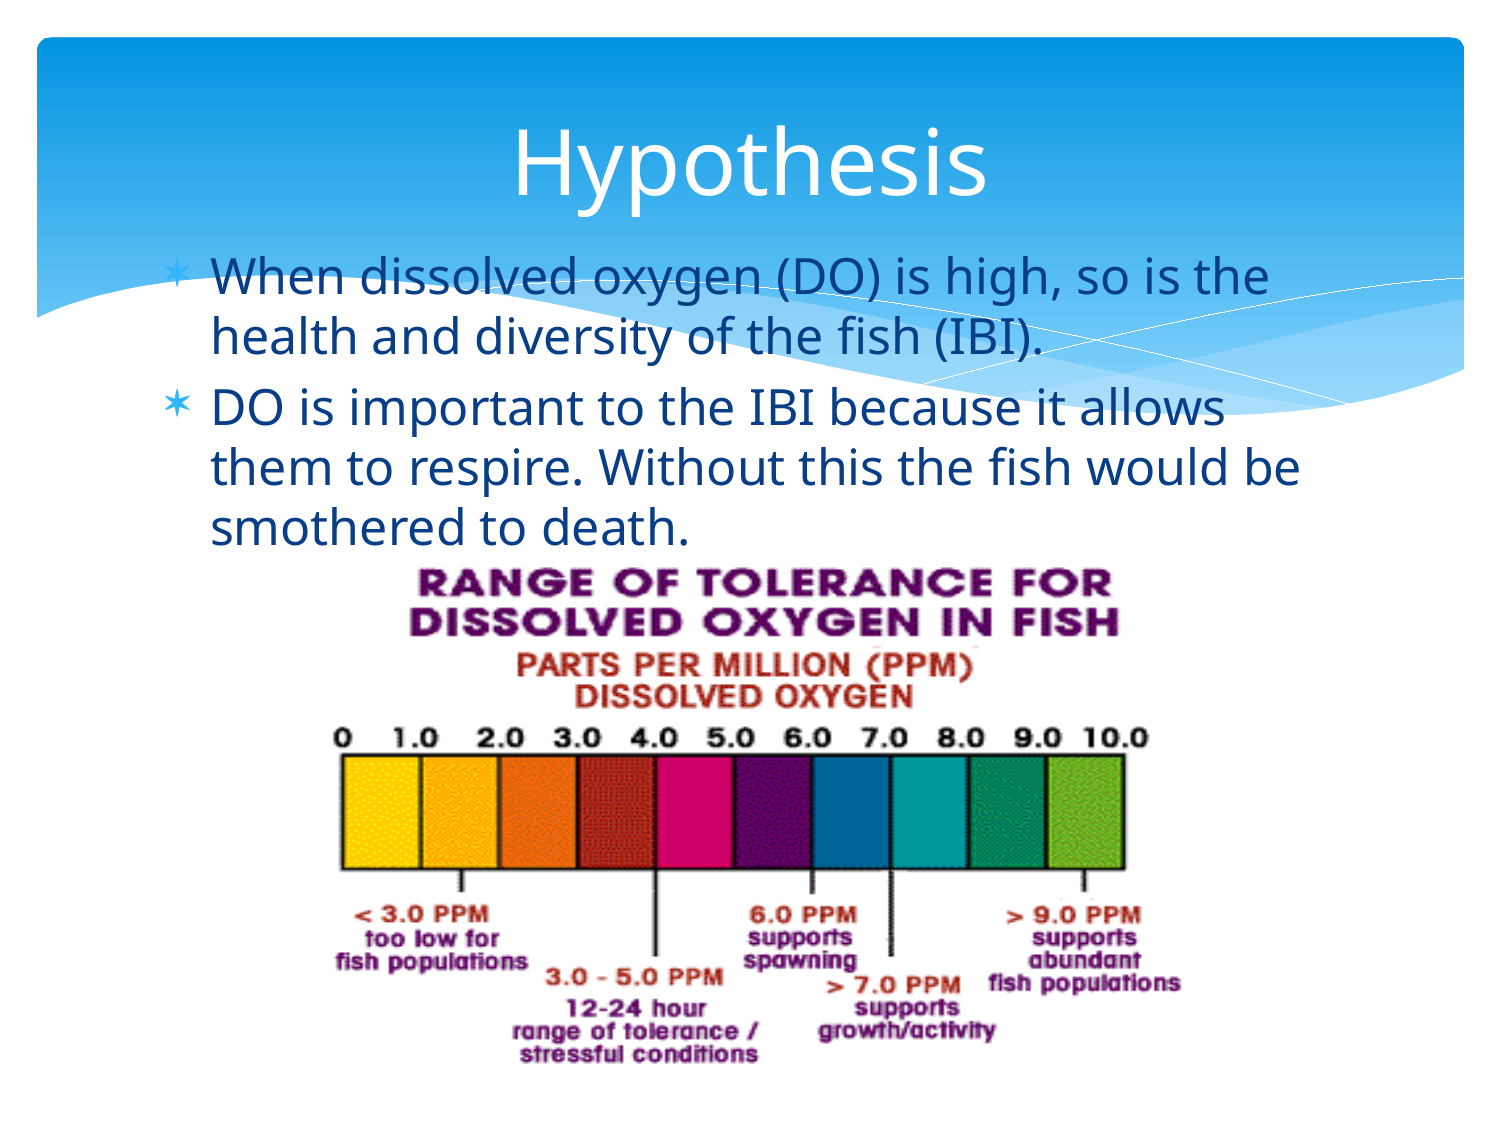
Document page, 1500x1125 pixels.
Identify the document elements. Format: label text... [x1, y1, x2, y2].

list When dissolved oxygen (DO) is high, so is the health and diversity of the fish (IBI). DO is important to the IBI because it allows them to respire. Without this the fish would be smothered to death. [150, 261, 1366, 804]
title Hypothesis [75, 55, 1425, 261]
picture [324, 562, 1192, 1074]
